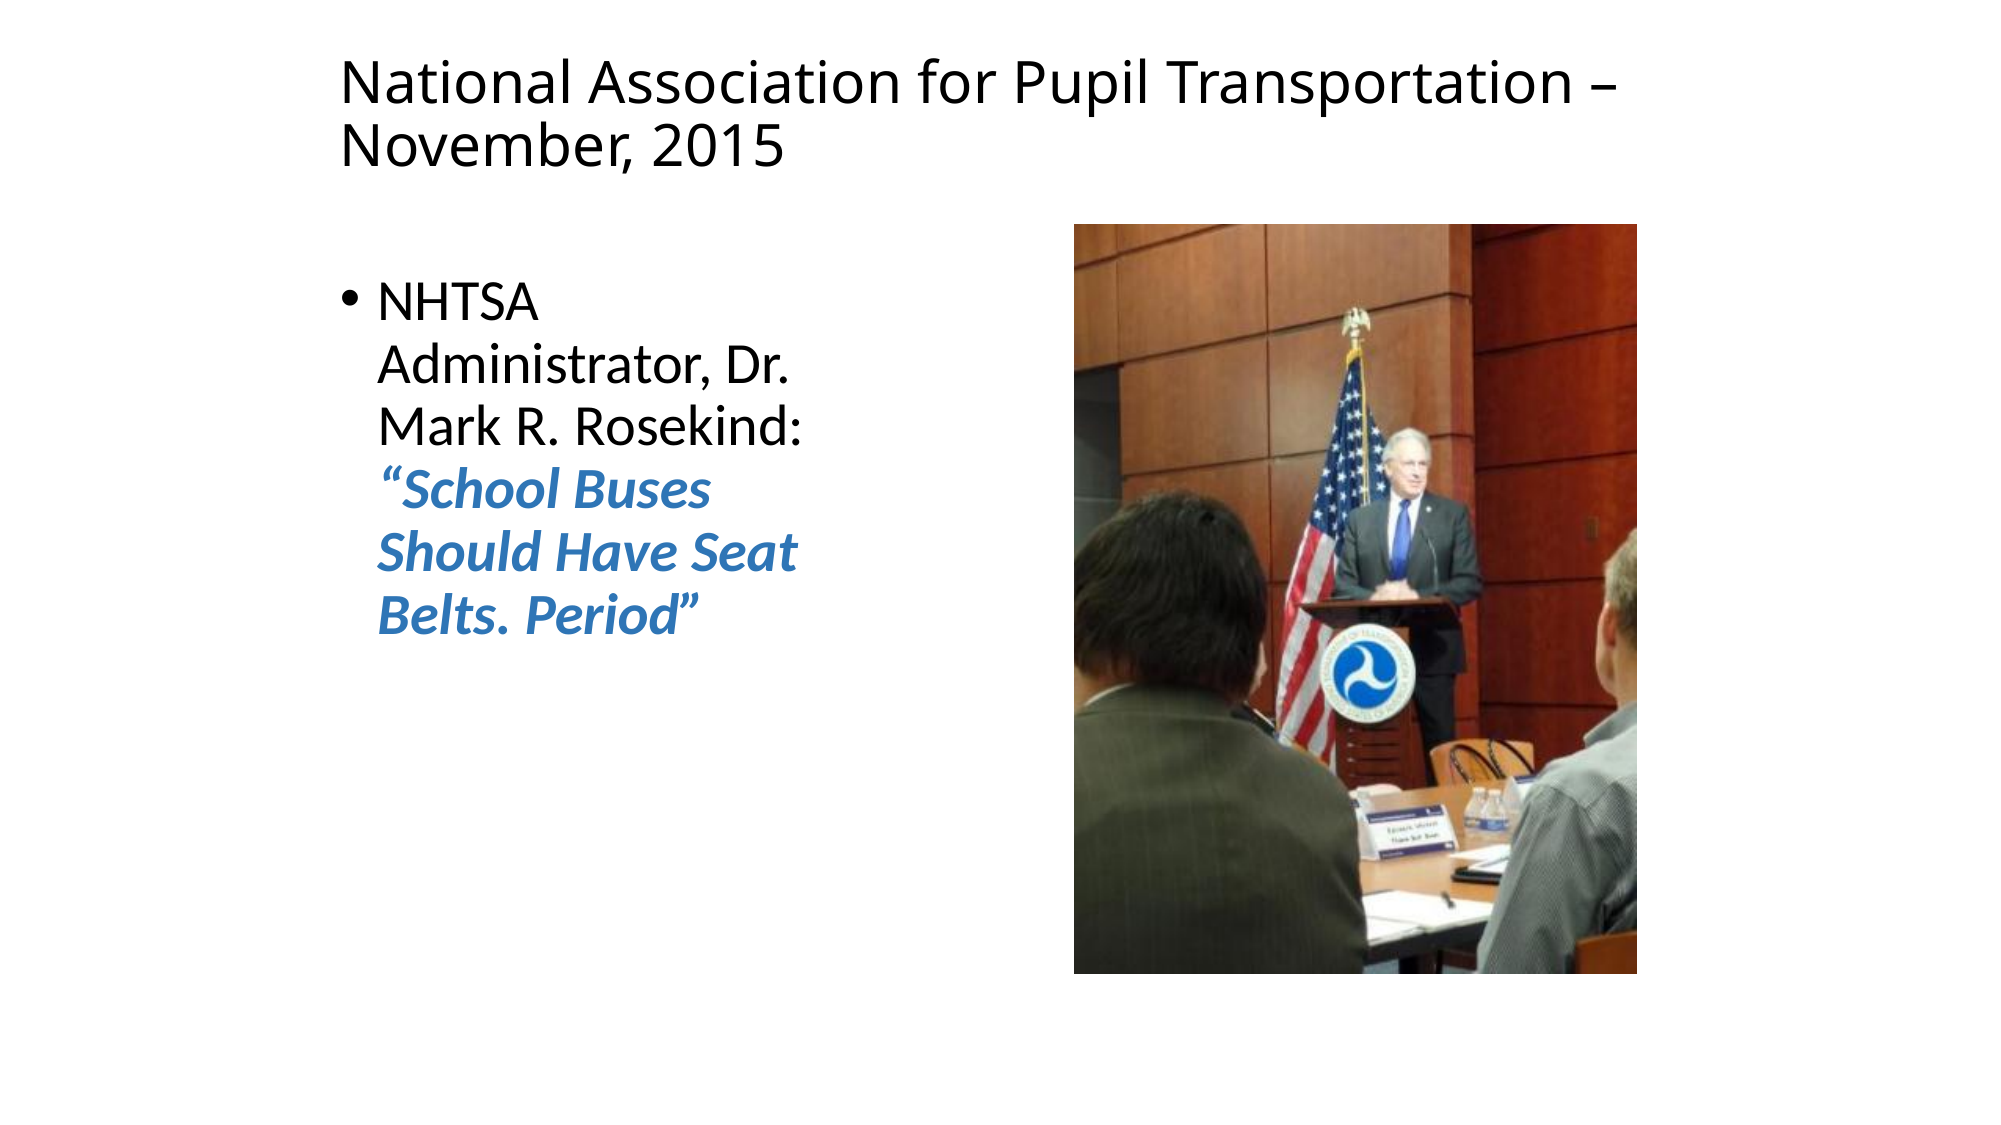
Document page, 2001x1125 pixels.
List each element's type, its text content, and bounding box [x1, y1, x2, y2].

list NHTSA Administrator, Dr. Mark R. Rosekind: “School Buses Should Have Seat Belts. Period” [324, 262, 875, 1005]
title National Association for Pupil Transportation – November, 2015 [324, 45, 1675, 188]
picture [1074, 224, 1637, 974]
